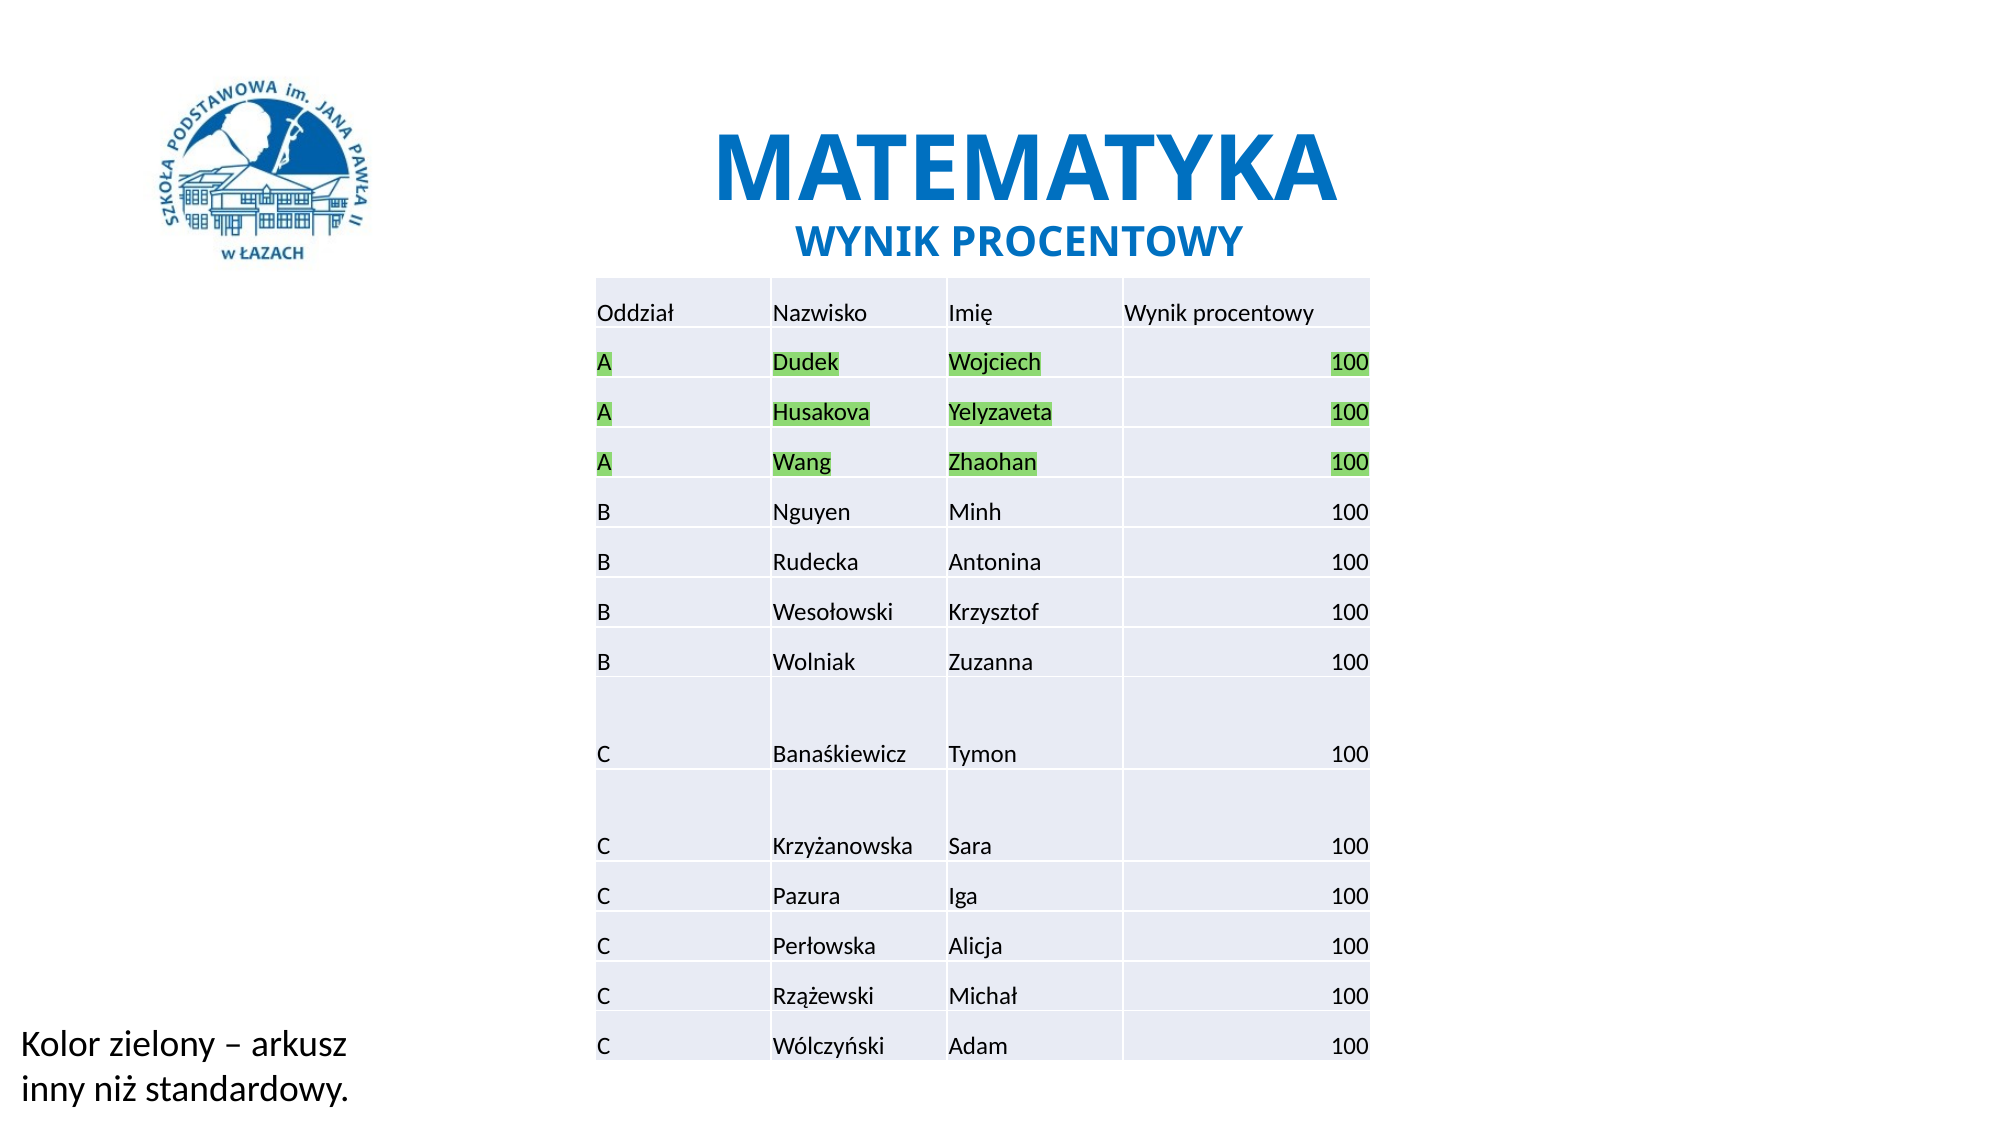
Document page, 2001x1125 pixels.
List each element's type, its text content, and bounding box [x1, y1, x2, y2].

table_cell 100 [1124, 770, 1370, 860]
table_cell Tymon [948, 677, 1122, 768]
table_cell 100 [1124, 528, 1370, 576]
table_cell Michał [948, 962, 1122, 1010]
table_cell Krzyżanowska [772, 770, 946, 860]
table_cell Nguyen [772, 478, 946, 526]
table_cell 100 [1124, 962, 1370, 1010]
table_cell C [596, 912, 770, 960]
table_cell A [596, 378, 770, 426]
picture [143, 59, 388, 278]
table_cell Zhaohan [948, 428, 1122, 476]
table_cell B [596, 628, 770, 676]
table_cell Rzążewski [772, 962, 946, 1010]
table_cell B [596, 478, 770, 526]
table_cell A [596, 328, 770, 376]
table_cell B [596, 578, 770, 626]
table_cell Dudek [772, 328, 946, 376]
table_cell A [596, 428, 770, 476]
table_header Oddział [596, 278, 770, 326]
table_cell Sara [948, 770, 1122, 860]
table_cell Pazura [772, 862, 946, 910]
text_box Kolor zielony – arkusz inny niż standardowy. [6, 1012, 372, 1117]
table_cell B [596, 528, 770, 576]
text_box MATEMATYKA WYNIK PROCENTOWY [162, 84, 1888, 303]
table_cell Wojciech [948, 328, 1122, 376]
table_cell C [596, 677, 770, 768]
table_cell Rudecka [772, 528, 946, 576]
table_cell C [596, 862, 770, 910]
table_header Nazwisko [772, 278, 946, 326]
table_cell Yelyzaveta [948, 378, 1122, 426]
table_cell 100 [1124, 478, 1370, 526]
table_cell Wólczyński [772, 1011, 946, 1060]
table_cell Antonina [948, 528, 1122, 576]
table_cell 100 [1124, 912, 1370, 960]
table_cell Wolniak [772, 628, 946, 676]
table_cell 100 [1124, 378, 1370, 426]
table_cell Alicja [948, 912, 1122, 960]
table_cell 100 [1124, 677, 1370, 768]
table_cell Banaśkiewicz [772, 677, 946, 768]
table_cell Zuzanna [948, 628, 1122, 676]
table_cell Adam [948, 1011, 1122, 1060]
table_cell Wesołowski [772, 578, 946, 626]
table_cell Perłowska [772, 912, 946, 960]
table_cell Iga [948, 862, 1122, 910]
table_header Wynik procentowy [1124, 278, 1370, 326]
table_cell C [596, 962, 770, 1010]
table_cell 100 [1124, 862, 1370, 910]
table_cell Husakova [772, 378, 946, 426]
table_cell Minh [948, 478, 1122, 526]
table_cell 100 [1124, 328, 1370, 376]
table_cell 100 [1124, 628, 1370, 676]
table_cell 100 [1124, 578, 1370, 626]
table_cell C [596, 770, 770, 860]
table_header Imię [948, 278, 1122, 326]
table_cell Wang [772, 428, 946, 476]
table_cell 100 [1124, 428, 1370, 476]
table_cell 100 [1124, 1011, 1370, 1060]
table_cell C [596, 1011, 770, 1060]
table_cell Krzysztof [948, 578, 1122, 626]
